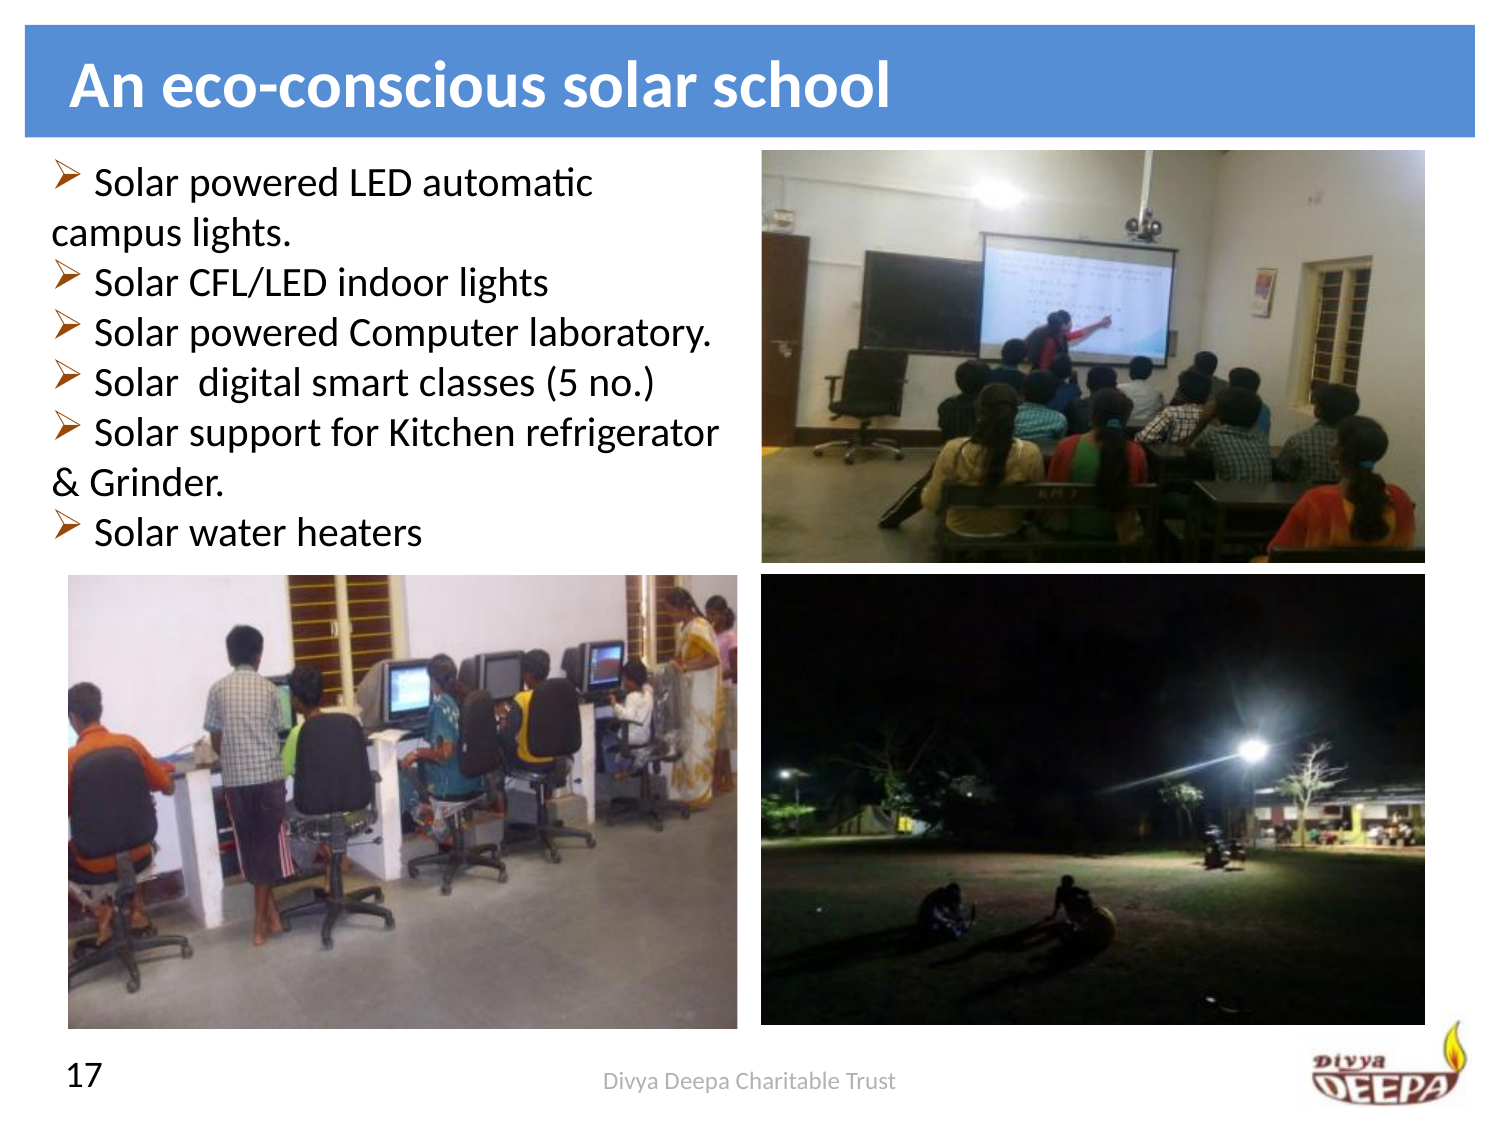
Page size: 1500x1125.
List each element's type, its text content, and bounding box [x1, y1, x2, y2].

picture [67, 574, 738, 1029]
slide_number 17 [50, 1042, 400, 1103]
text_box Solar powered LED automatic campus lights. Solar CFL/LED indoor lights Solar powered Computer laboratory. Solar digital smart classes (5 no.) Solar support for Kitchen refrigerator & Grinder. Solar water heaters [36, 147, 738, 563]
picture [761, 574, 1472, 1116]
title An eco-conscious solar school [24, 24, 1475, 138]
footer Divya Deepa Charitable Trust [512, 1050, 988, 1110]
picture [761, 149, 1426, 563]
